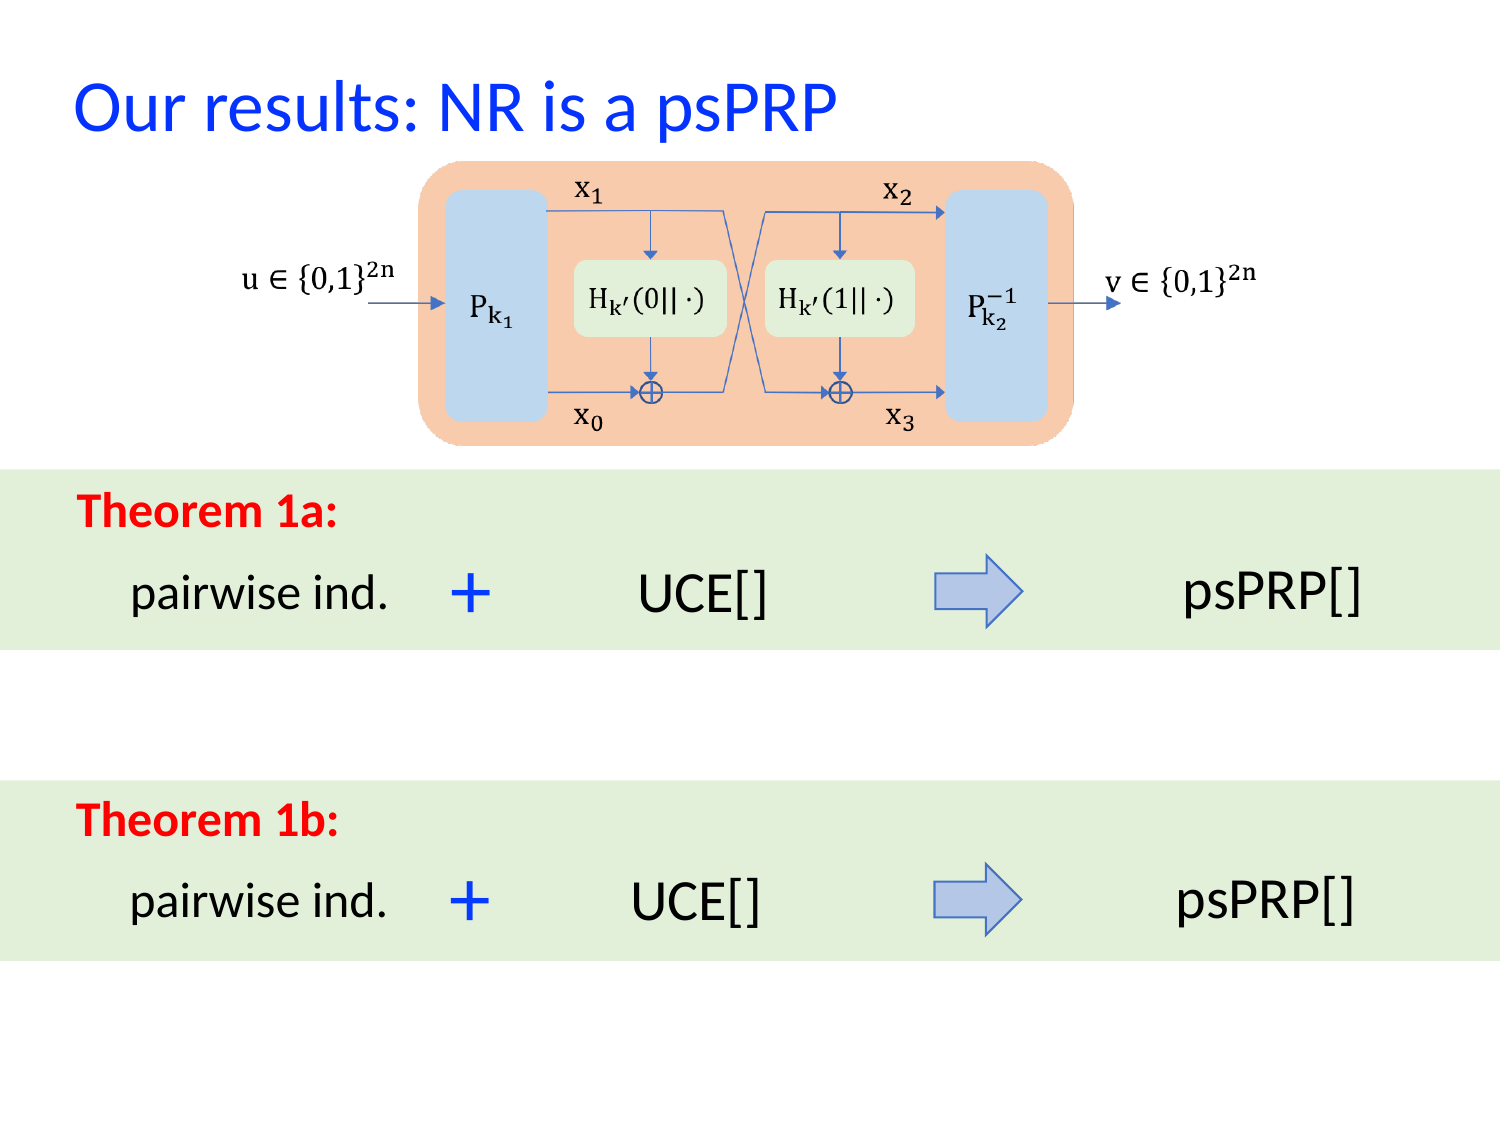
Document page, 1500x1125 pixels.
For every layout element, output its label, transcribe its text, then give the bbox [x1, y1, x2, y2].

text_box + [434, 837, 507, 952]
text_box [0, 779, 1500, 962]
text_box [0, 468, 1500, 651]
text_box [934, 553, 1024, 630]
text_box Theorem 1a: [61, 470, 354, 546]
text_box Theorem 1b: [61, 778, 355, 854]
picture [225, 159, 1274, 447]
text_box [933, 861, 1023, 938]
text_box + [435, 528, 508, 644]
title Our results: NR is a psPRP [58, 59, 1353, 155]
